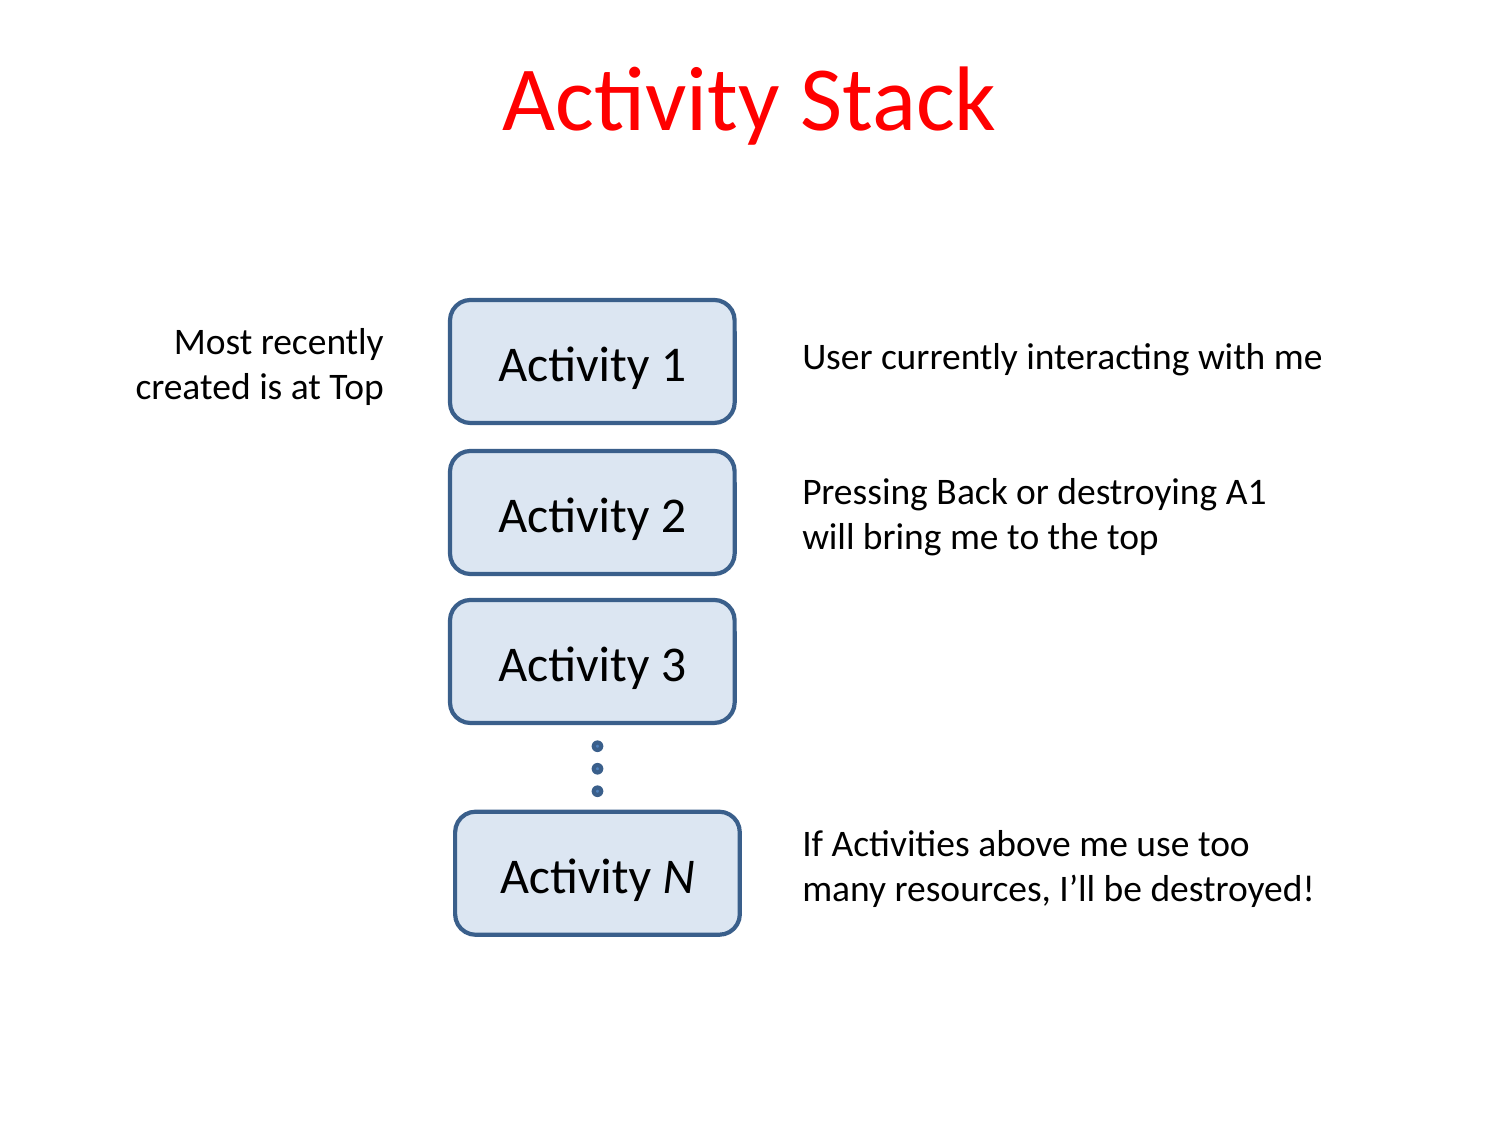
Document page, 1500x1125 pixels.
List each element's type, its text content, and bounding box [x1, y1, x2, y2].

text_box Most recently created is at Top [99, 309, 399, 415]
text_box Activity 2 [447, 448, 737, 577]
text_box If Activities above me use too many resources, I’ll be destroyed! [787, 811, 1338, 916]
text_box [591, 785, 604, 798]
text_box [591, 740, 604, 753]
text_box User currently interacting with me [787, 324, 1363, 385]
text_box Activity 1 [447, 297, 737, 426]
text_box [591, 762, 604, 775]
text_box Activity 3 [447, 597, 737, 726]
text_box Activity N [453, 809, 742, 937]
text_box Pressing Back or destroying A1 will bring me to the top [787, 459, 1338, 565]
title Activity Stack [75, 0, 1425, 188]
